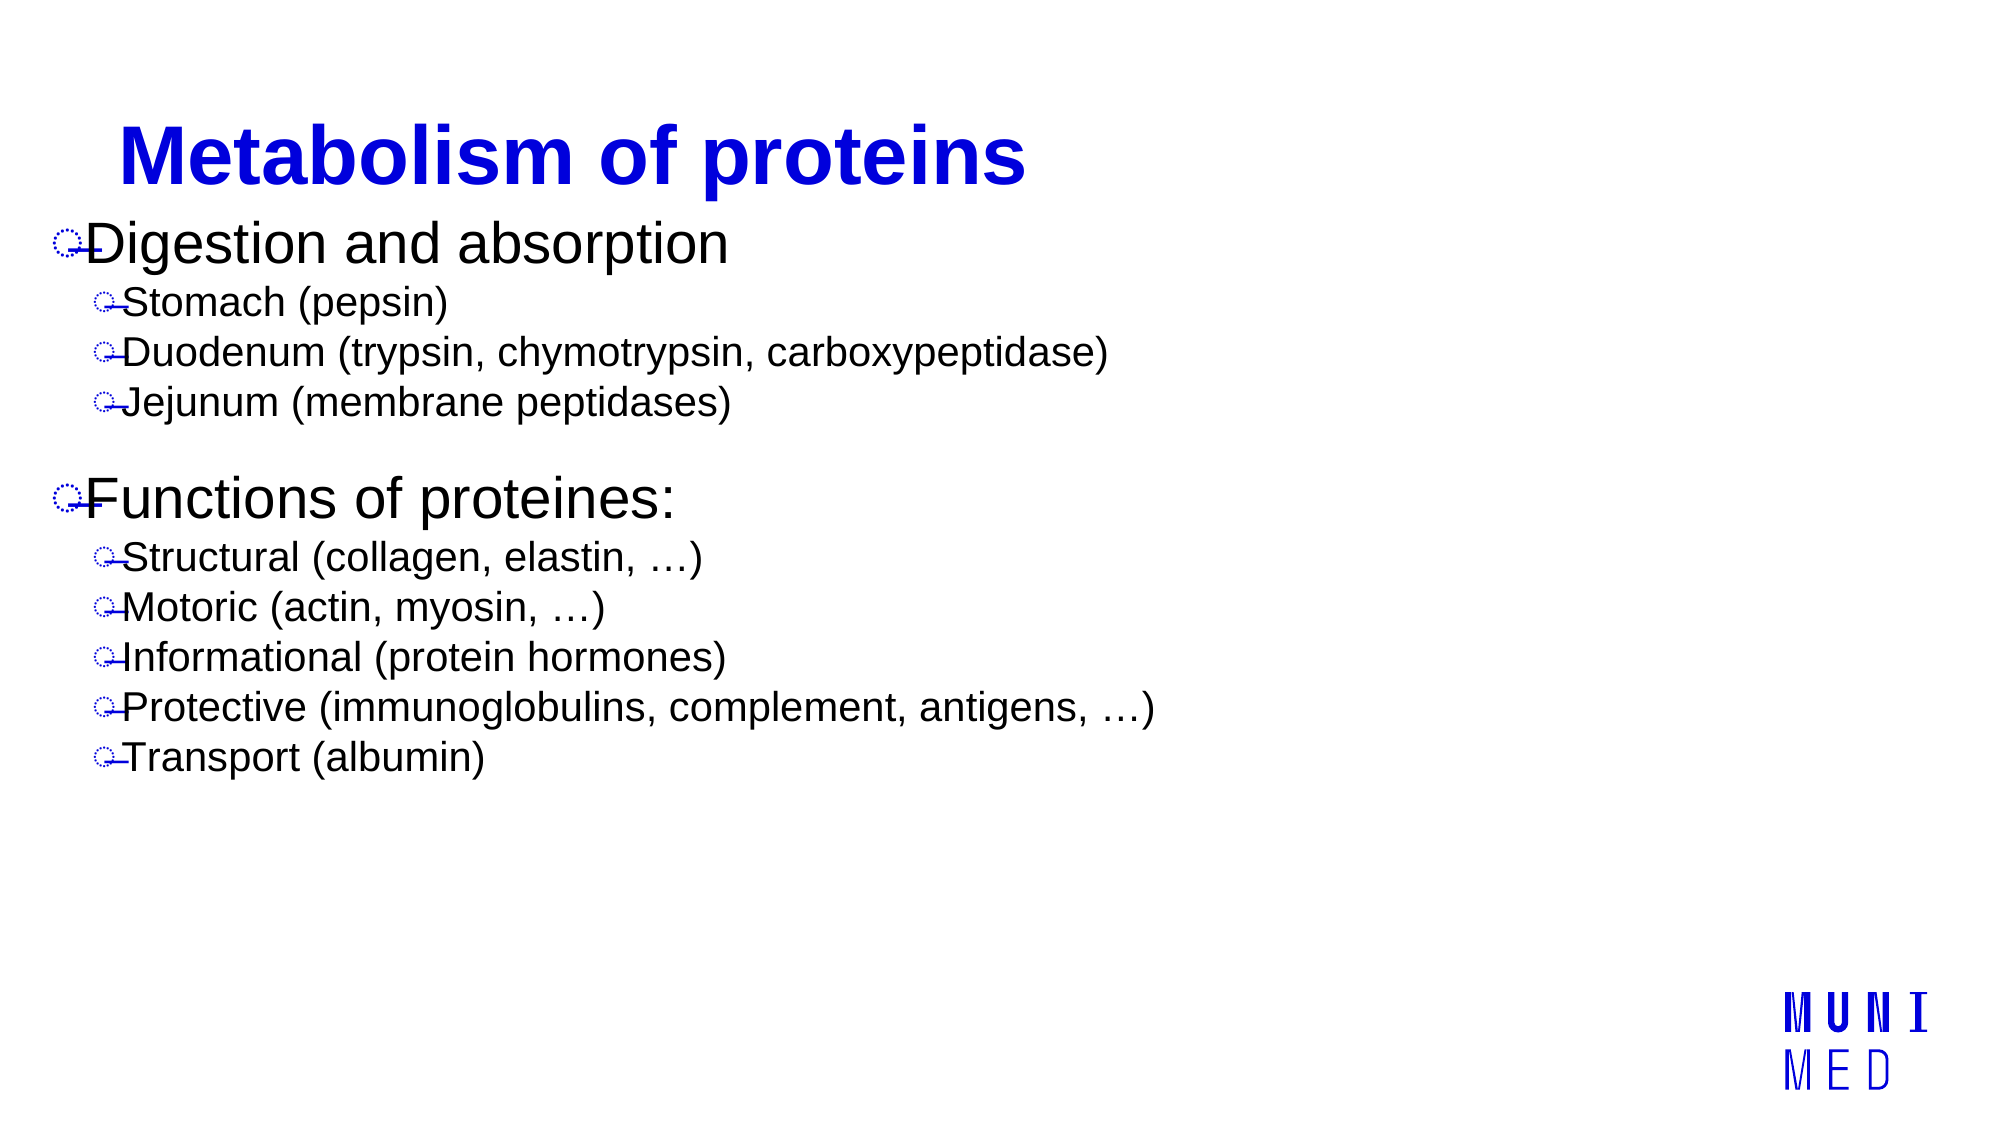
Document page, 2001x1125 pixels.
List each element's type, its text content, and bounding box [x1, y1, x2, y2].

title Metabolism of proteins [118, 118, 1883, 193]
list Digestion and absorption Stomach (pepsin) Duodenum (trypsin, chymotrypsin, carboxypeptidase) Jejunum (membrane peptidases) Functions of proteines: Structural (collagen, elastin, …) Motoric (actin, myosin, …) Informational (protein hormones) Protective (immunoglobulins, complement, antigens, …) Transport (albumin) [38, 170, 1803, 850]
